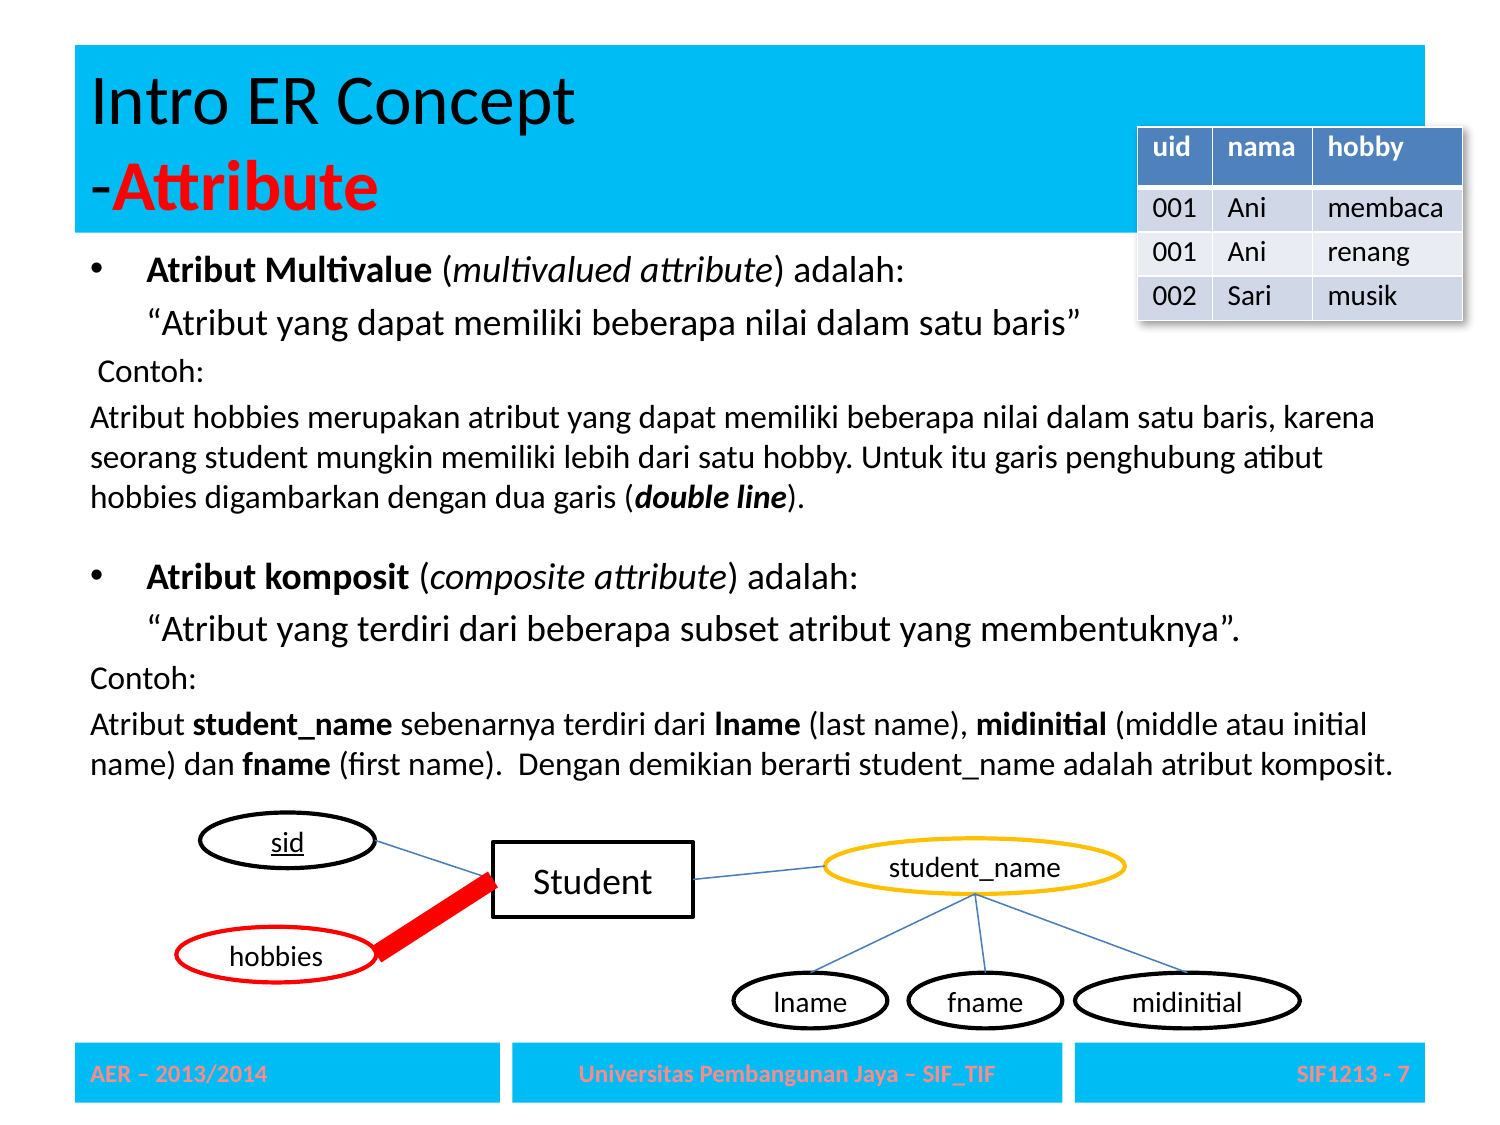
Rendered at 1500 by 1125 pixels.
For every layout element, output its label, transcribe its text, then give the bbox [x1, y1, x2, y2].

table_header nama [1213, 128, 1312, 185]
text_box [175, 812, 1301, 1029]
table_cell Sari [1213, 277, 1312, 320]
table_header hobby [1313, 128, 1462, 185]
table_cell renang [1313, 233, 1462, 275]
slide_number SIF1213 - 7 [1074, 1042, 1425, 1103]
table_cell Ani [1213, 233, 1312, 275]
table_header uid [1138, 128, 1212, 185]
table_cell musik [1313, 277, 1462, 320]
table_cell 002 [1138, 277, 1212, 320]
list Atribut Multivalue (multivalued attribute) adalah: “Atribut yang dapat memiliki beberapa nilai dalam satu baris” Contoh: Atribut hobbies merupakan atribut yang dapat memiliki beberapa nilai dalam satu baris, karena seorang student mungkin memiliki lebih dari satu hobby. Untuk itu garis penghubung atibut hobbies digambarkan dengan dua garis (double line). Atribut komposit (composite attribute) adalah: “Atribut yang terdiri dari beberapa subset atribut yang membentuknya”. Contoh: Atribut student_name sebenarnya terdiri dari lname (last name), midinitial (middle atau initial name) dan fname (first name). Dengan demikian berarti student_name adalah atribut komposit. [75, 237, 1425, 980]
table_cell membaca [1313, 190, 1462, 231]
table_cell 001 [1138, 190, 1212, 231]
slide_number AER – 2013/2014 [75, 1042, 500, 1103]
table_cell 001 [1138, 233, 1212, 275]
title Intro ER Concept -Attribute [75, 45, 1425, 233]
footer Universitas Pembangunan Jaya – SIF_TIF [512, 1042, 1063, 1103]
table_cell Ani [1213, 190, 1312, 231]
